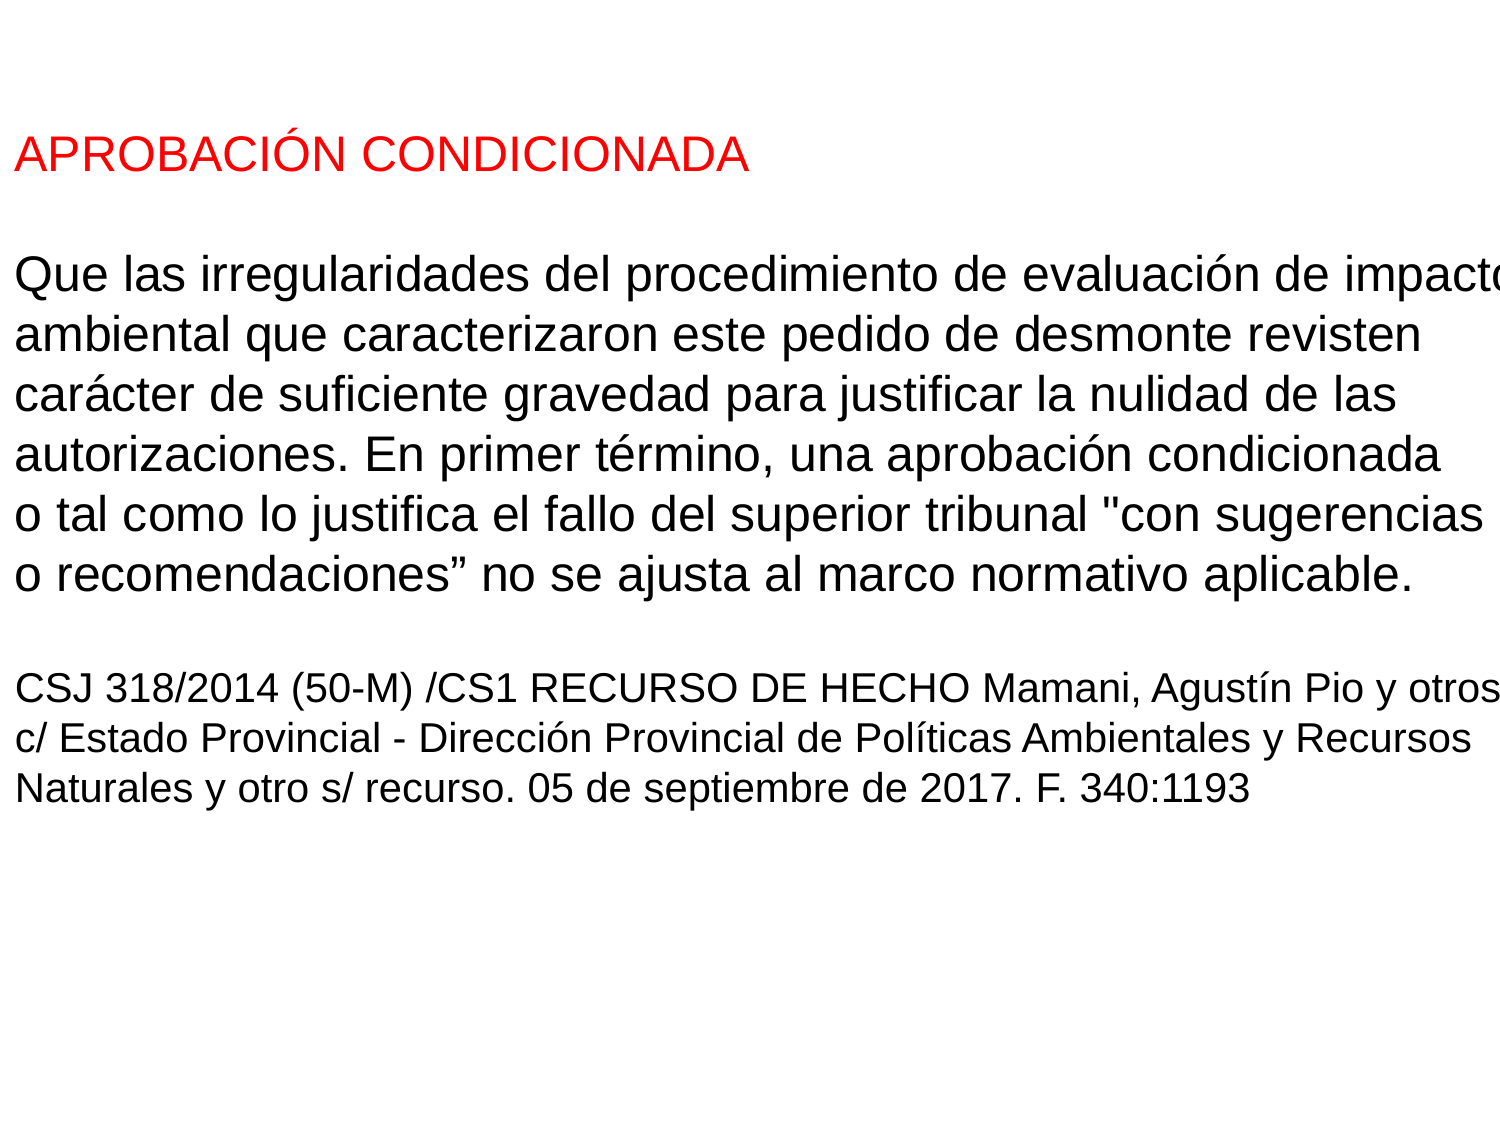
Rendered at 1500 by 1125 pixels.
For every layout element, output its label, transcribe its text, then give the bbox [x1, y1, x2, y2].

text_box APROBACIÓN CONDICIONADA Que las irregularidades del procedimiento de evaluación de impacto ambiental que caracterizaron este pedido de desmonte revisten carácter de suficiente gravedad para justificar la nulidad de las autorizaciones. En primer término, una aprobación condicionada o tal como lo justifica el fallo del superior tribunal "con sugerencias o recomendaciones” no se ajusta al marco normativo aplicable. CSJ 318/2014 (50-M) /CS1 RECURSO DE HECHO Mamani, Agustín Pio y otros c/ Estado Provincial - Dirección Provincial de Políticas Ambientales y Recursos Naturales y otro s/ recurso. 05 de septiembre de 2017. F. 340:1193 [0, 113, 1500, 1049]
